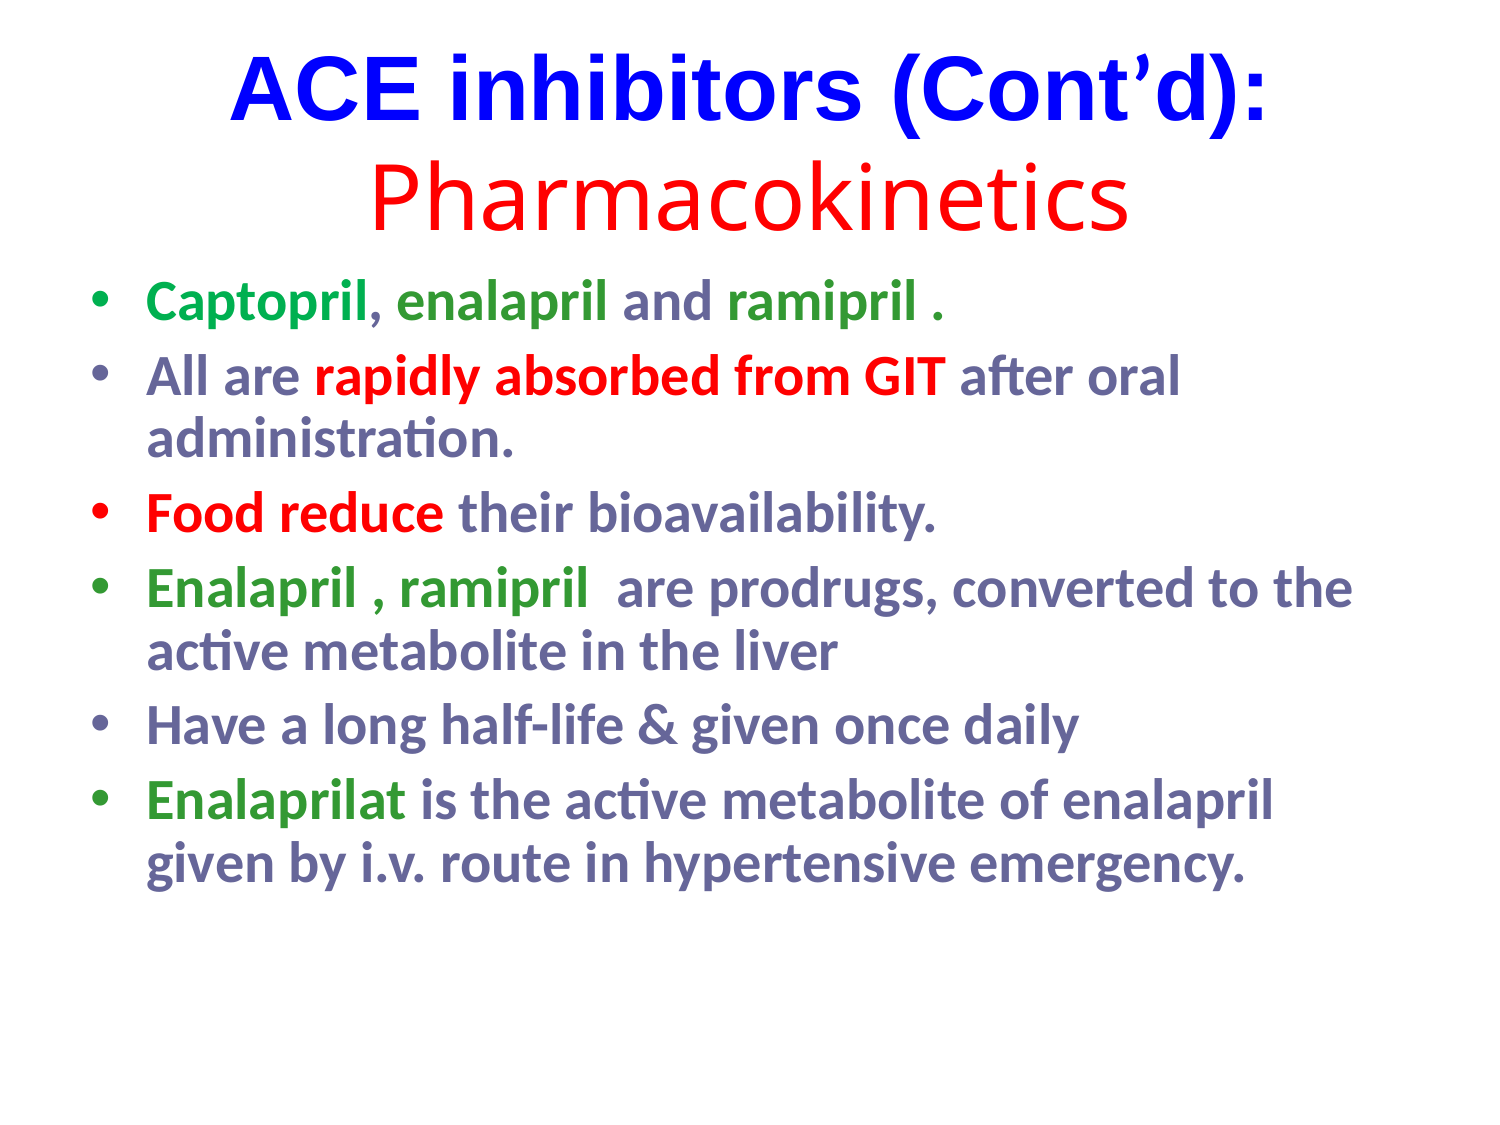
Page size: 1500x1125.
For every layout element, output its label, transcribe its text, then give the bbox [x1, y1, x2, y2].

list Captopril, enalapril and ramipril . All are rapidly absorbed from GIT after oral administration. Food reduce their bioavailability. Enalapril , ramipril are prodrugs, converted to the active metabolite in the liver Have a long half-life & given once daily Enalaprilat is the active metabolite of enalapril given by i.v. route in hypertensive emergency. [74, 262, 1426, 1006]
title ACE inhibitors (Cont’d): Pharmacokinetics [74, 44, 1426, 233]
